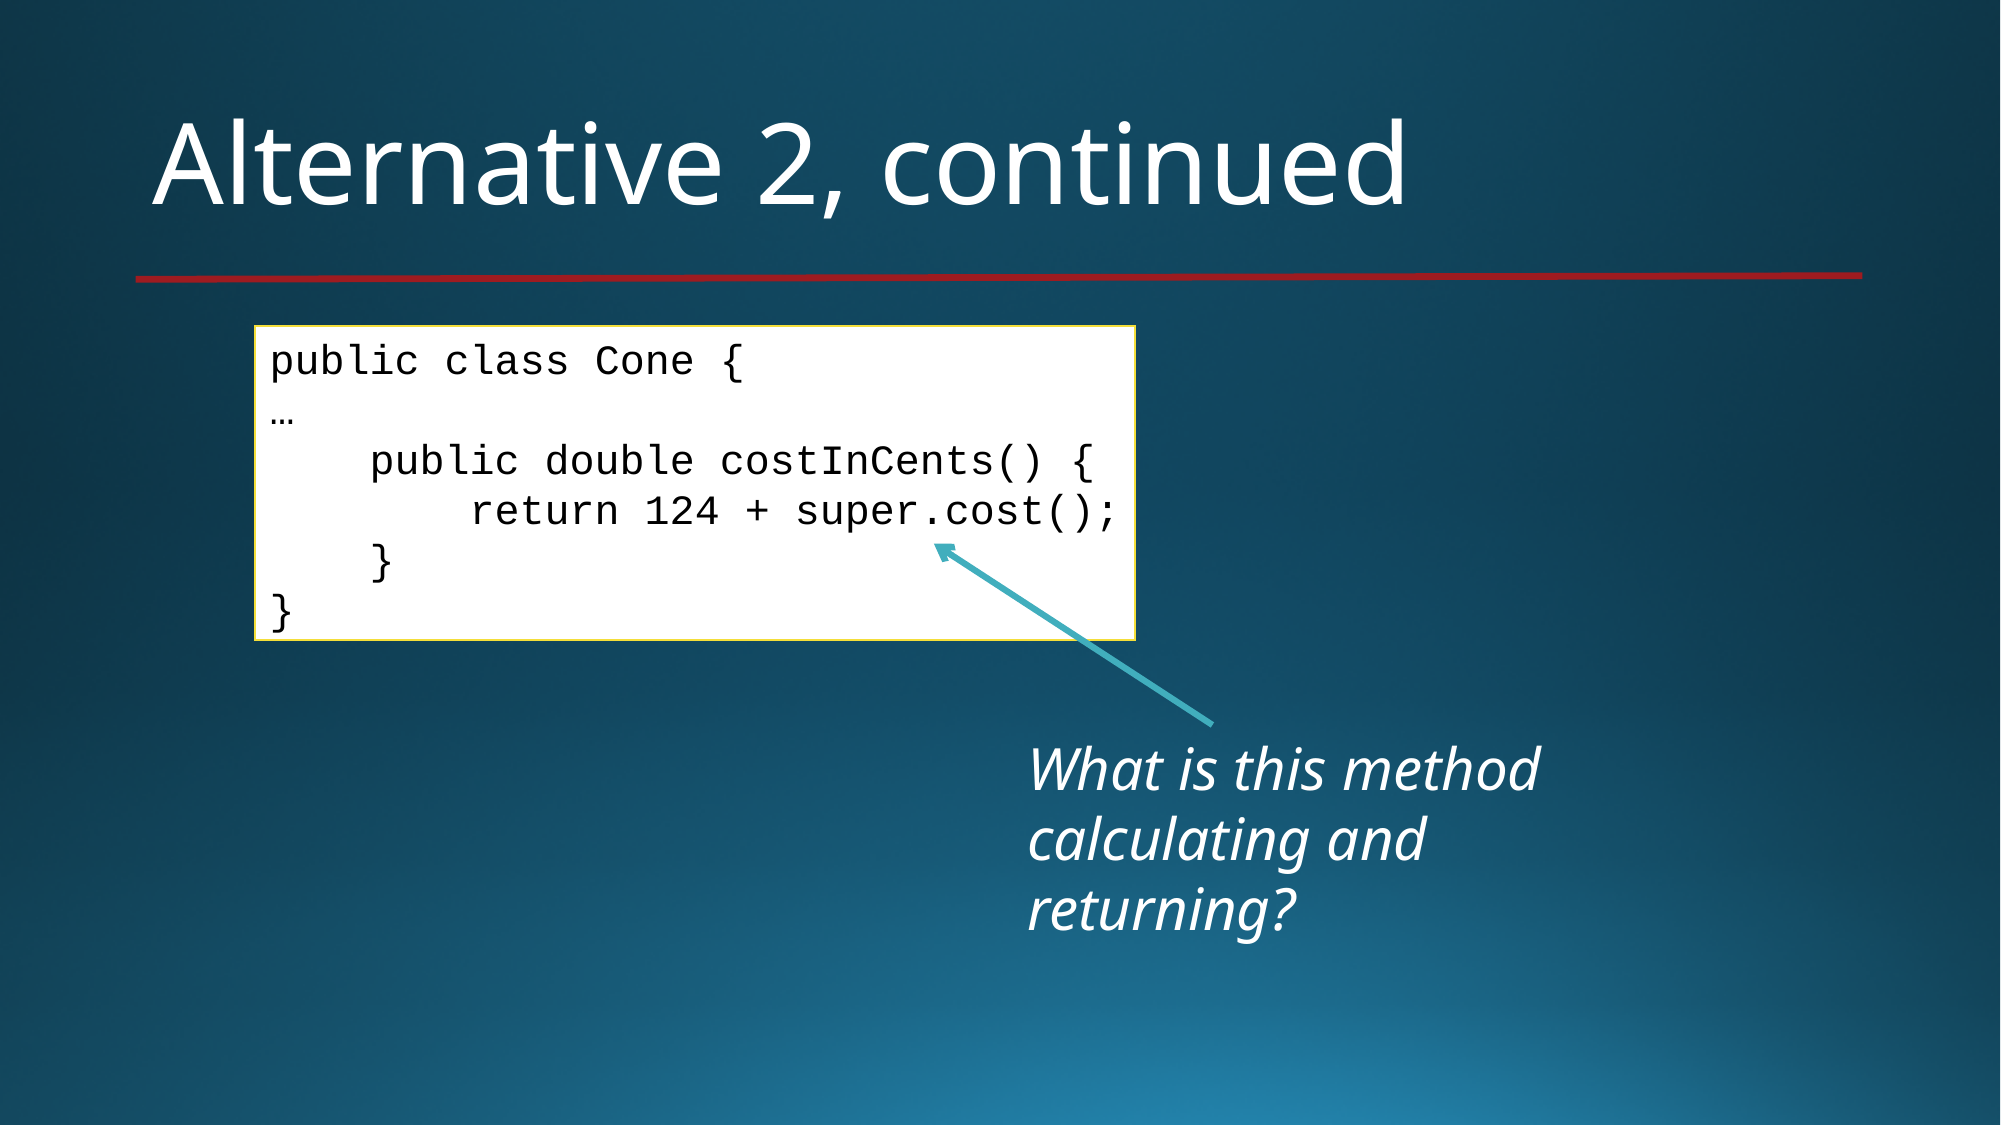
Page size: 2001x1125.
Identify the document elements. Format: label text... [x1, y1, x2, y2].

title Alternative 2, continued [137, 59, 1863, 278]
text_box What is this method calculating and returning? [1012, 725, 1703, 950]
text_box public class Cone { … public double costInCents() { return 124 + super.cost(); } } [254, 325, 1136, 641]
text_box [933, 543, 1213, 725]
picture [0, 0, 2001, 1125]
